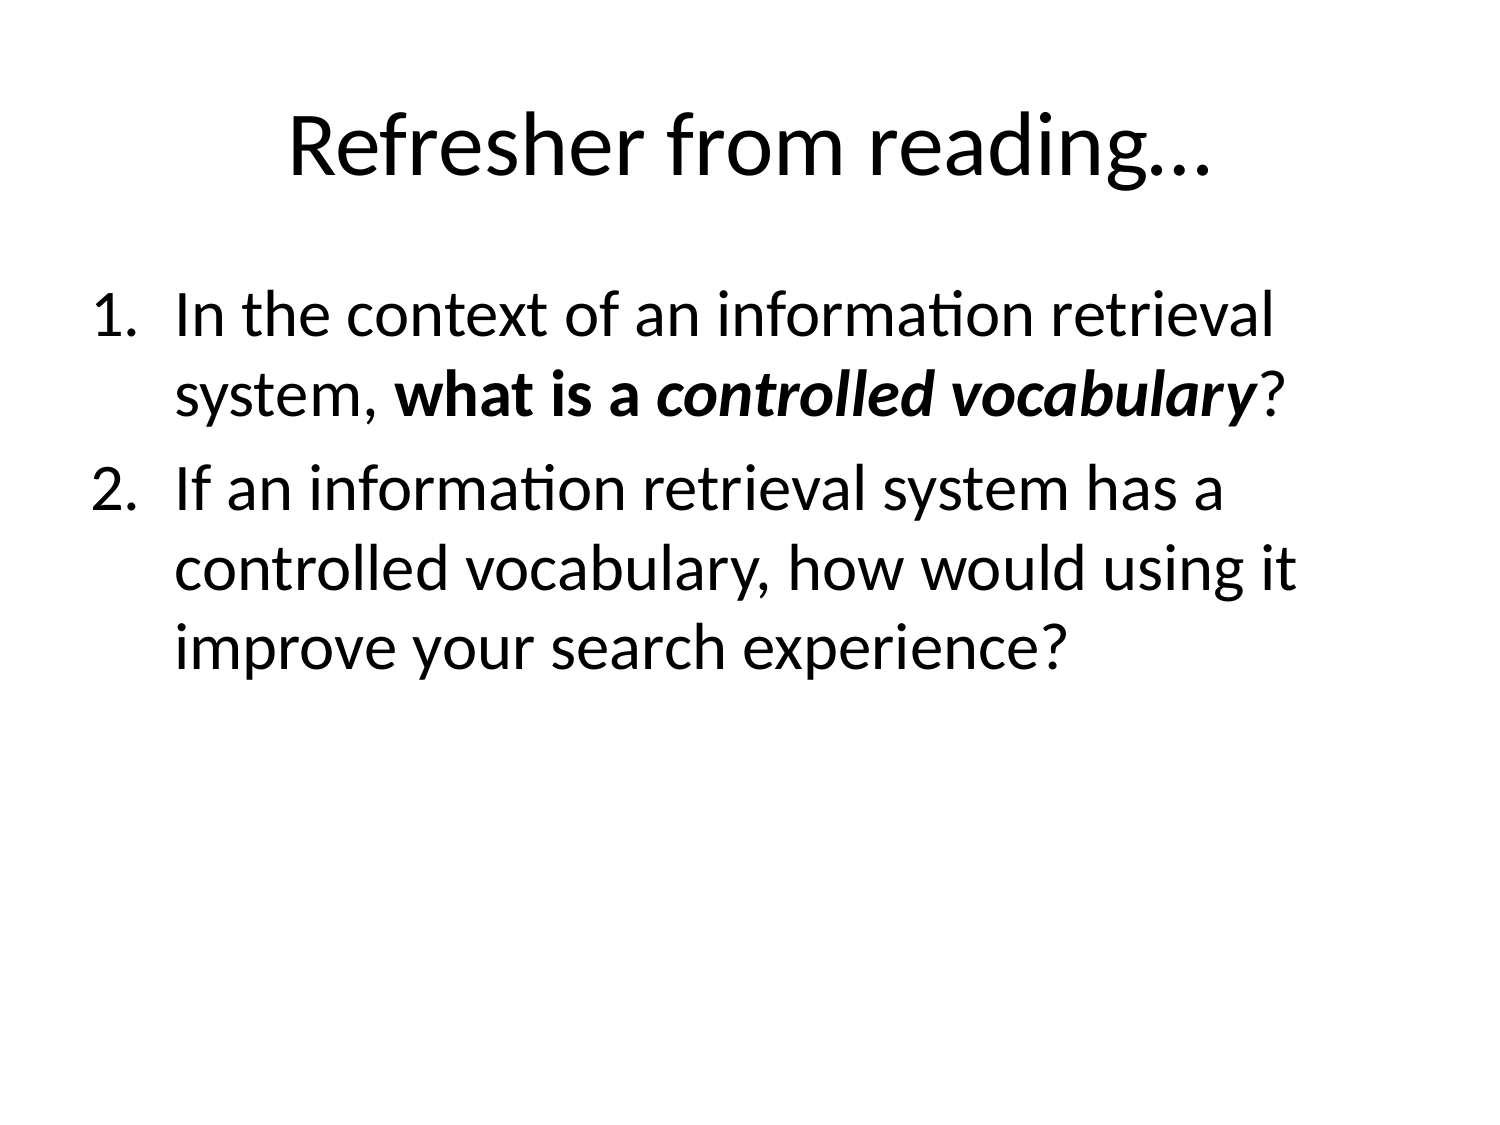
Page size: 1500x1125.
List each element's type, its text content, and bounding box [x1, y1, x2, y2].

list In the context of an information retrieval system, what is a controlled vocabulary? If an information retrieval system has a controlled vocabulary, how would using it improve your search experience? [75, 262, 1425, 1005]
title Refresher from reading… [75, 45, 1425, 233]
